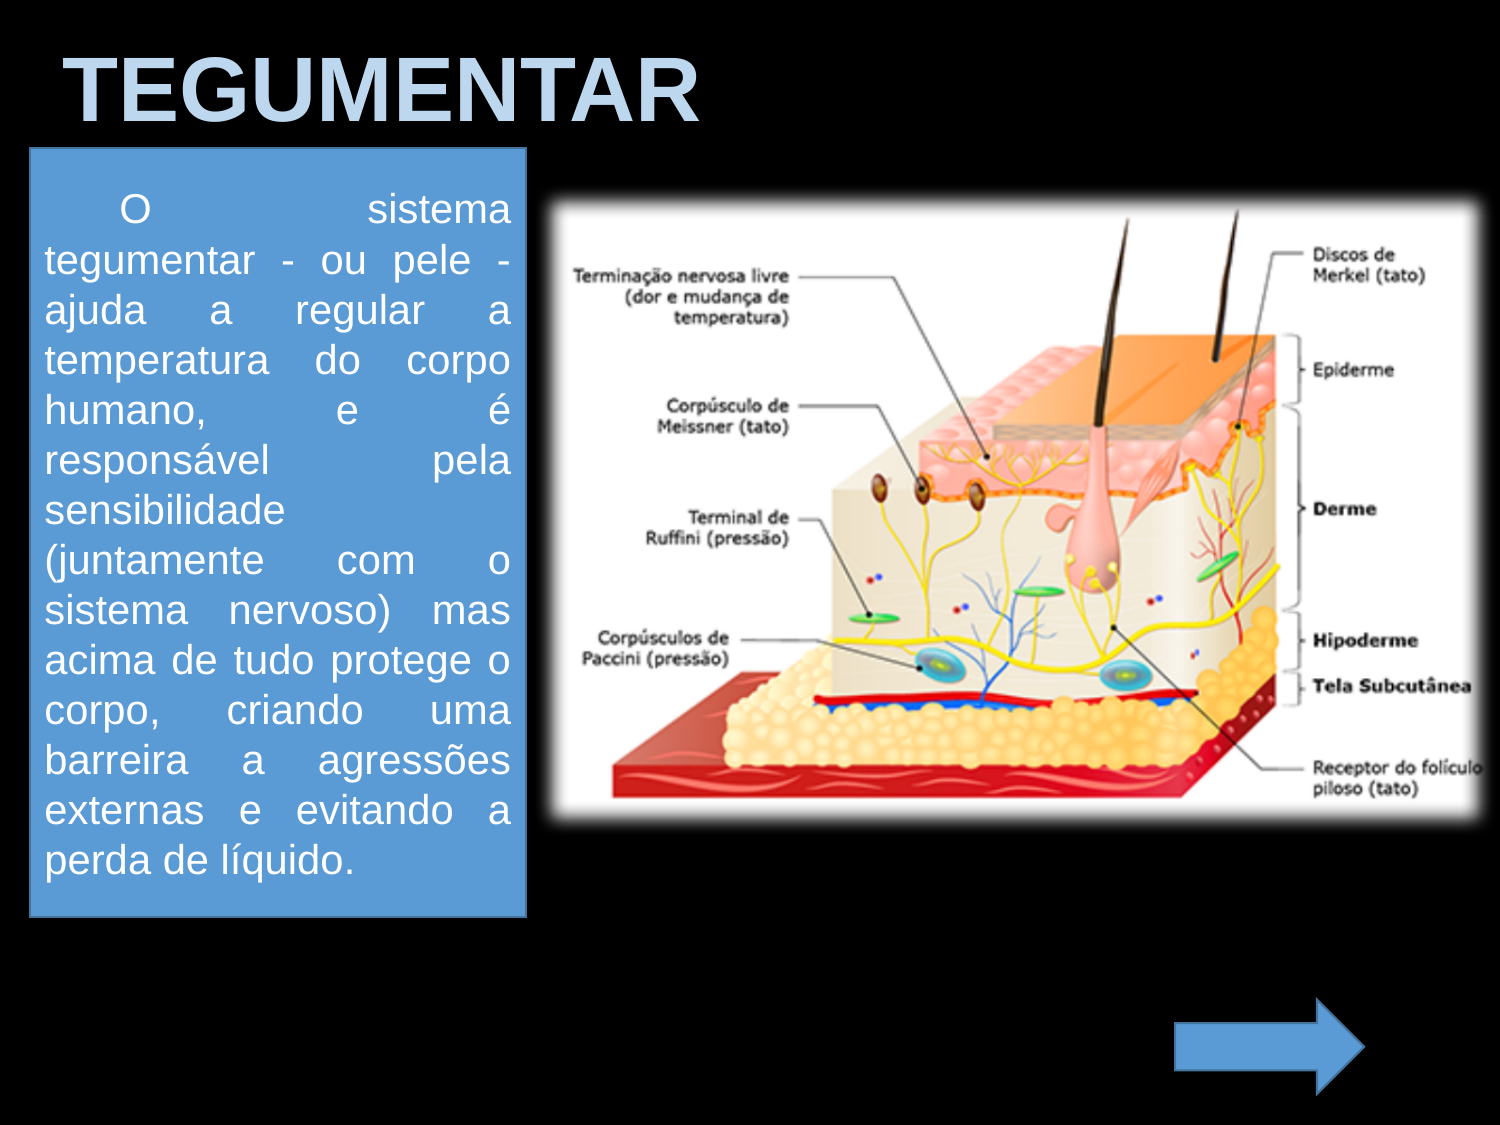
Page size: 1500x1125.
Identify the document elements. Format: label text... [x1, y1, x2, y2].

picture [534, 184, 1496, 835]
text_box TEGUMENTAR [0, 21, 854, 147]
text_box [1174, 997, 1366, 1097]
text_box O sistema tegumentar - ou pele - ajuda a regular a temperatura do corpo humano, e é responsável pela sensibilidade (juntamente com o sistema nervoso) mas acima de tudo protege o corpo, criando uma barreira a agressões externas e evitando a perda de líquido. [29, 147, 527, 918]
